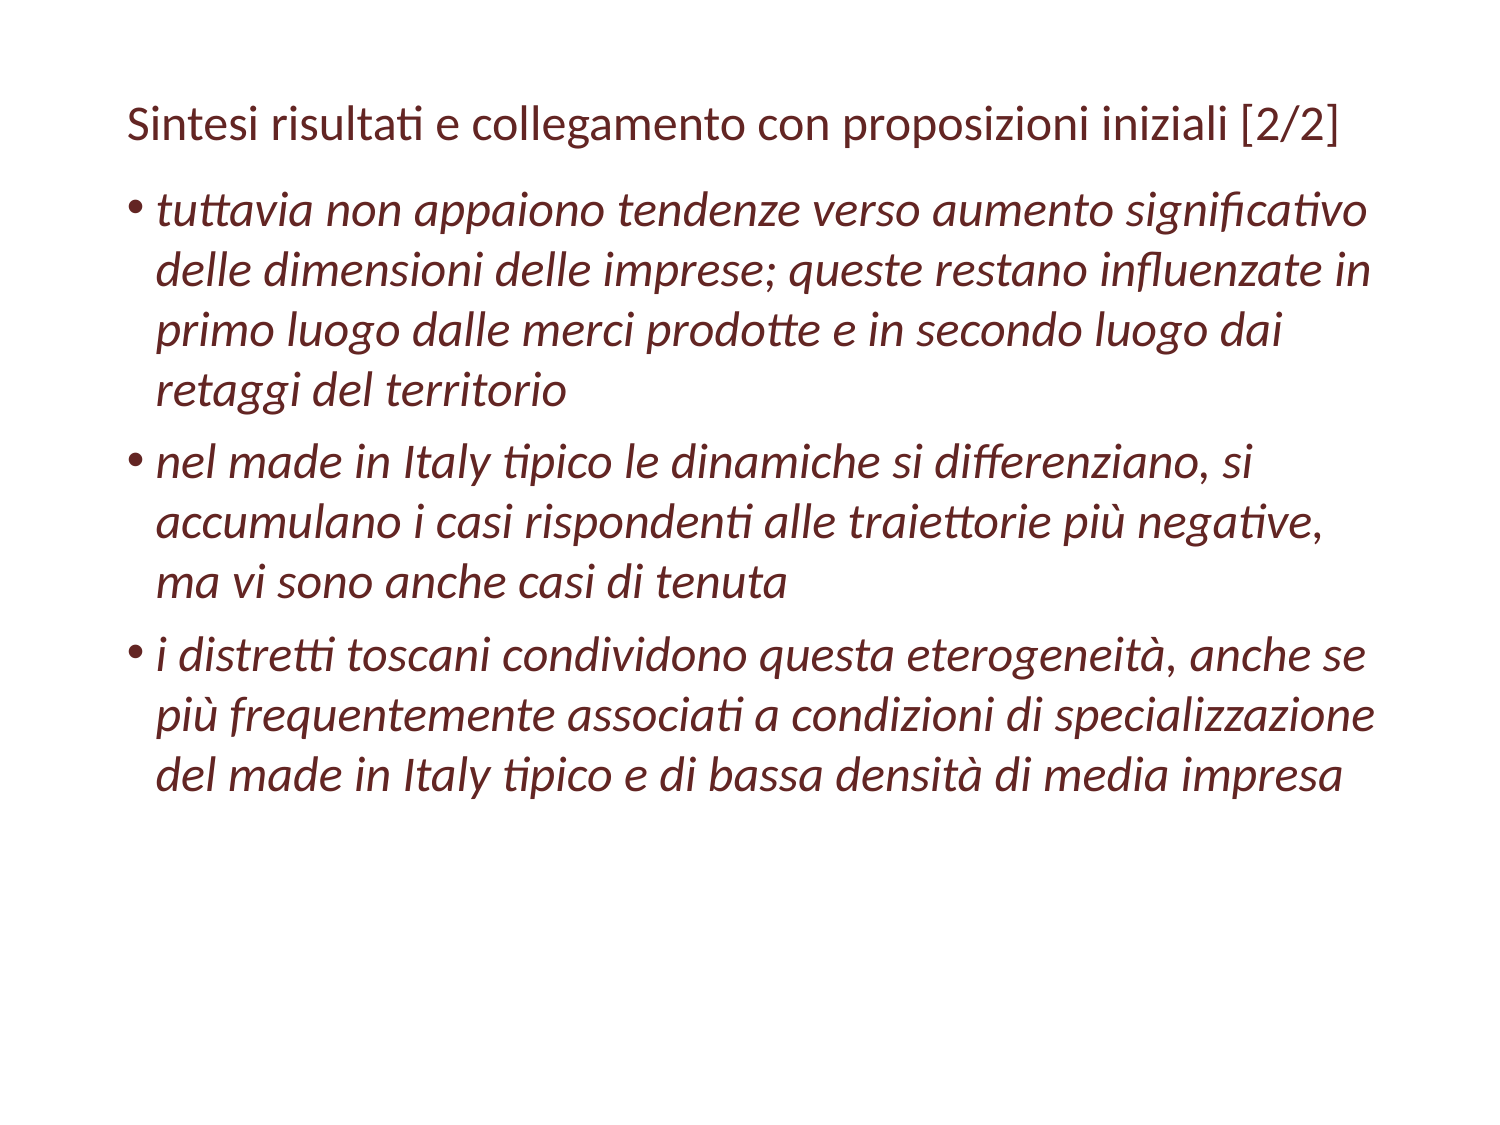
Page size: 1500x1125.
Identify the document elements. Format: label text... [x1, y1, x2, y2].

text_box Sintesi risultati e collegamento con proposizioni iniziali [2/2] tuttavia non appaiono tendenze verso aumento significativo delle dimensioni delle imprese; queste restano influenzate in primo luogo dalle merci prodotte e in secondo luogo dai retaggi del territorio nel made in Italy tipico le dinamiche si differenziano, si accumulano i casi rispondenti alle traiettorie più negative, ma vi sono anche casi di tenuta i distretti toscani condividono questa eterogeneità, anche se più frequentemente associati a condizioni di specializzazione del made in Italy tipico e di bassa densità di media impresa [112, 89, 1402, 809]
